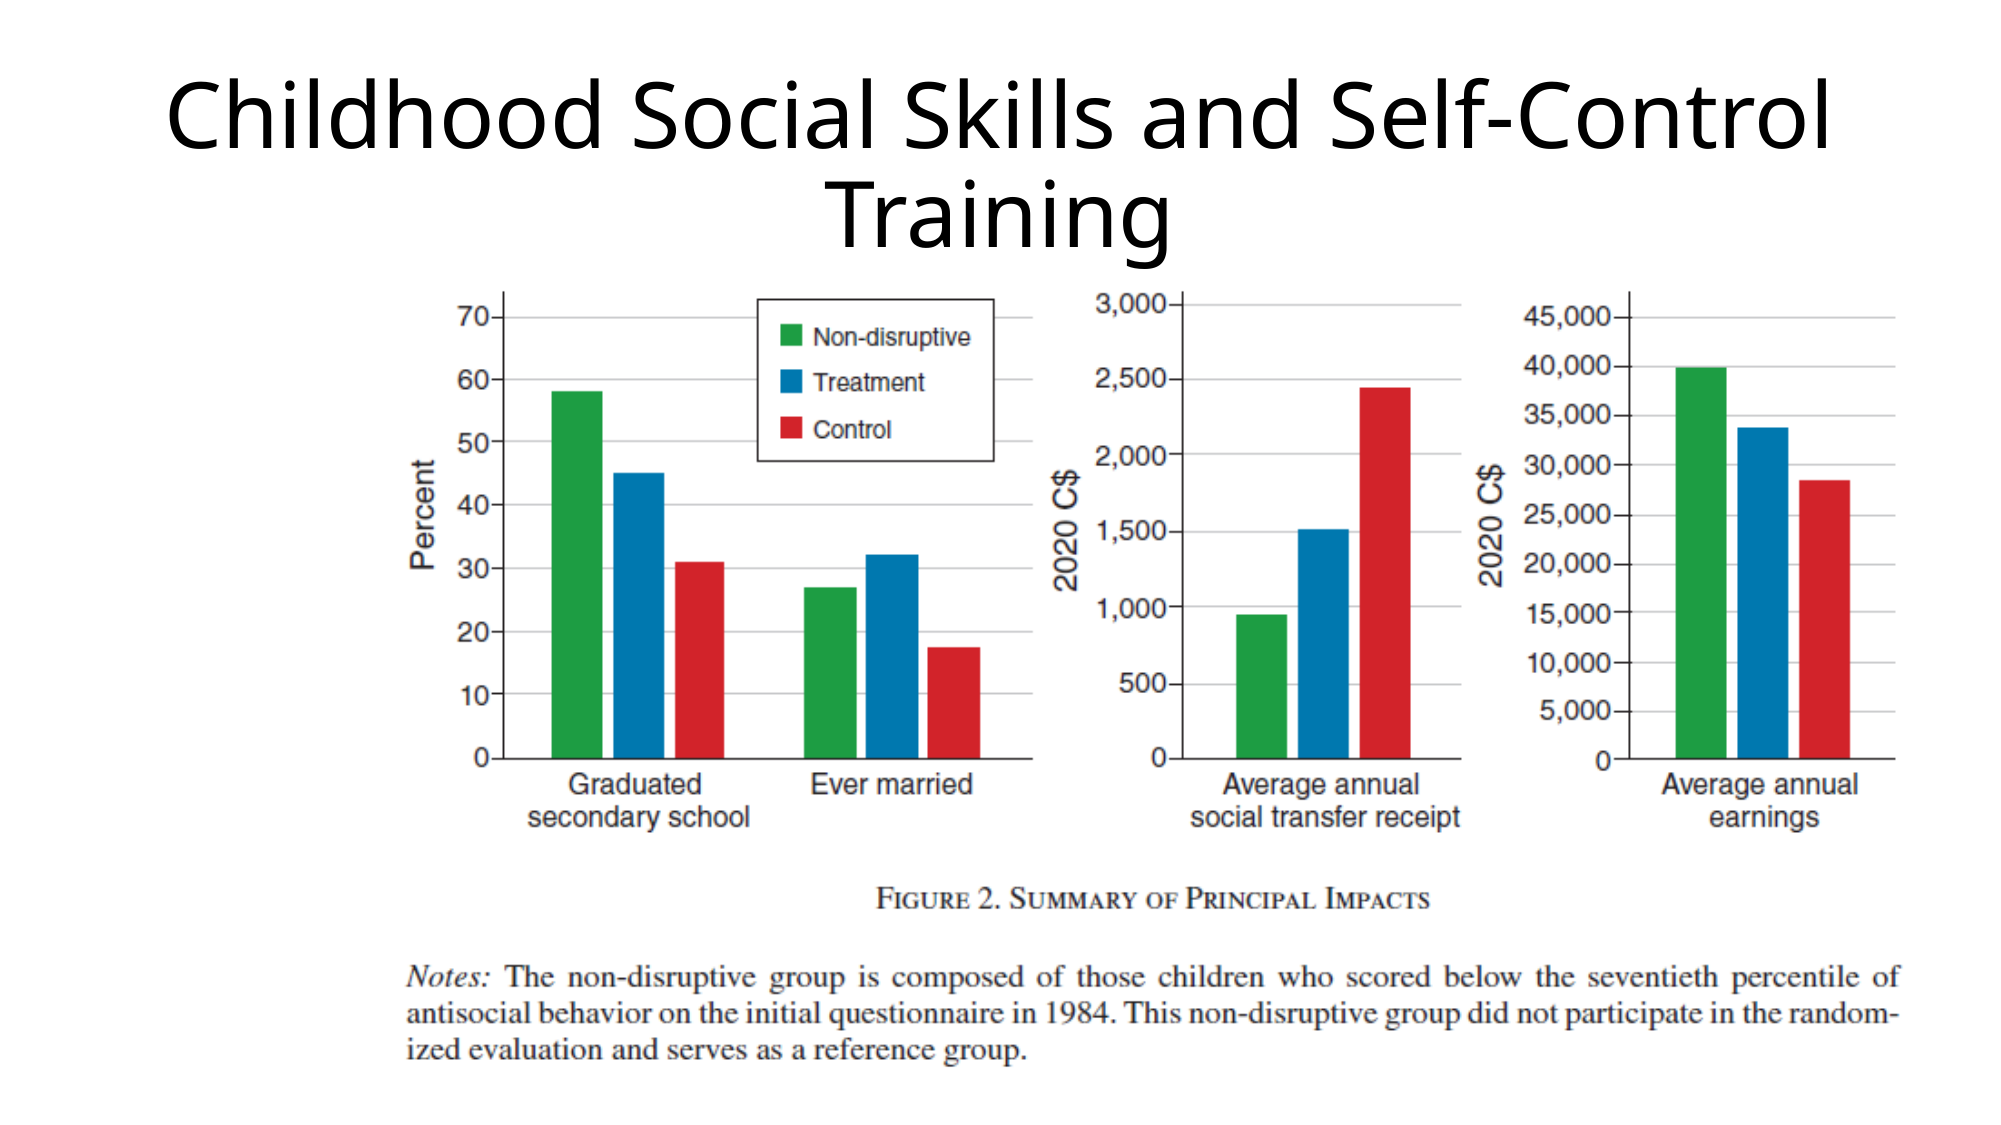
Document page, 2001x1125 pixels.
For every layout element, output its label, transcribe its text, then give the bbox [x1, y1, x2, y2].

title Childhood Social Skills and Self-Control Training [86, 59, 1914, 278]
picture [345, 230, 1983, 1107]
